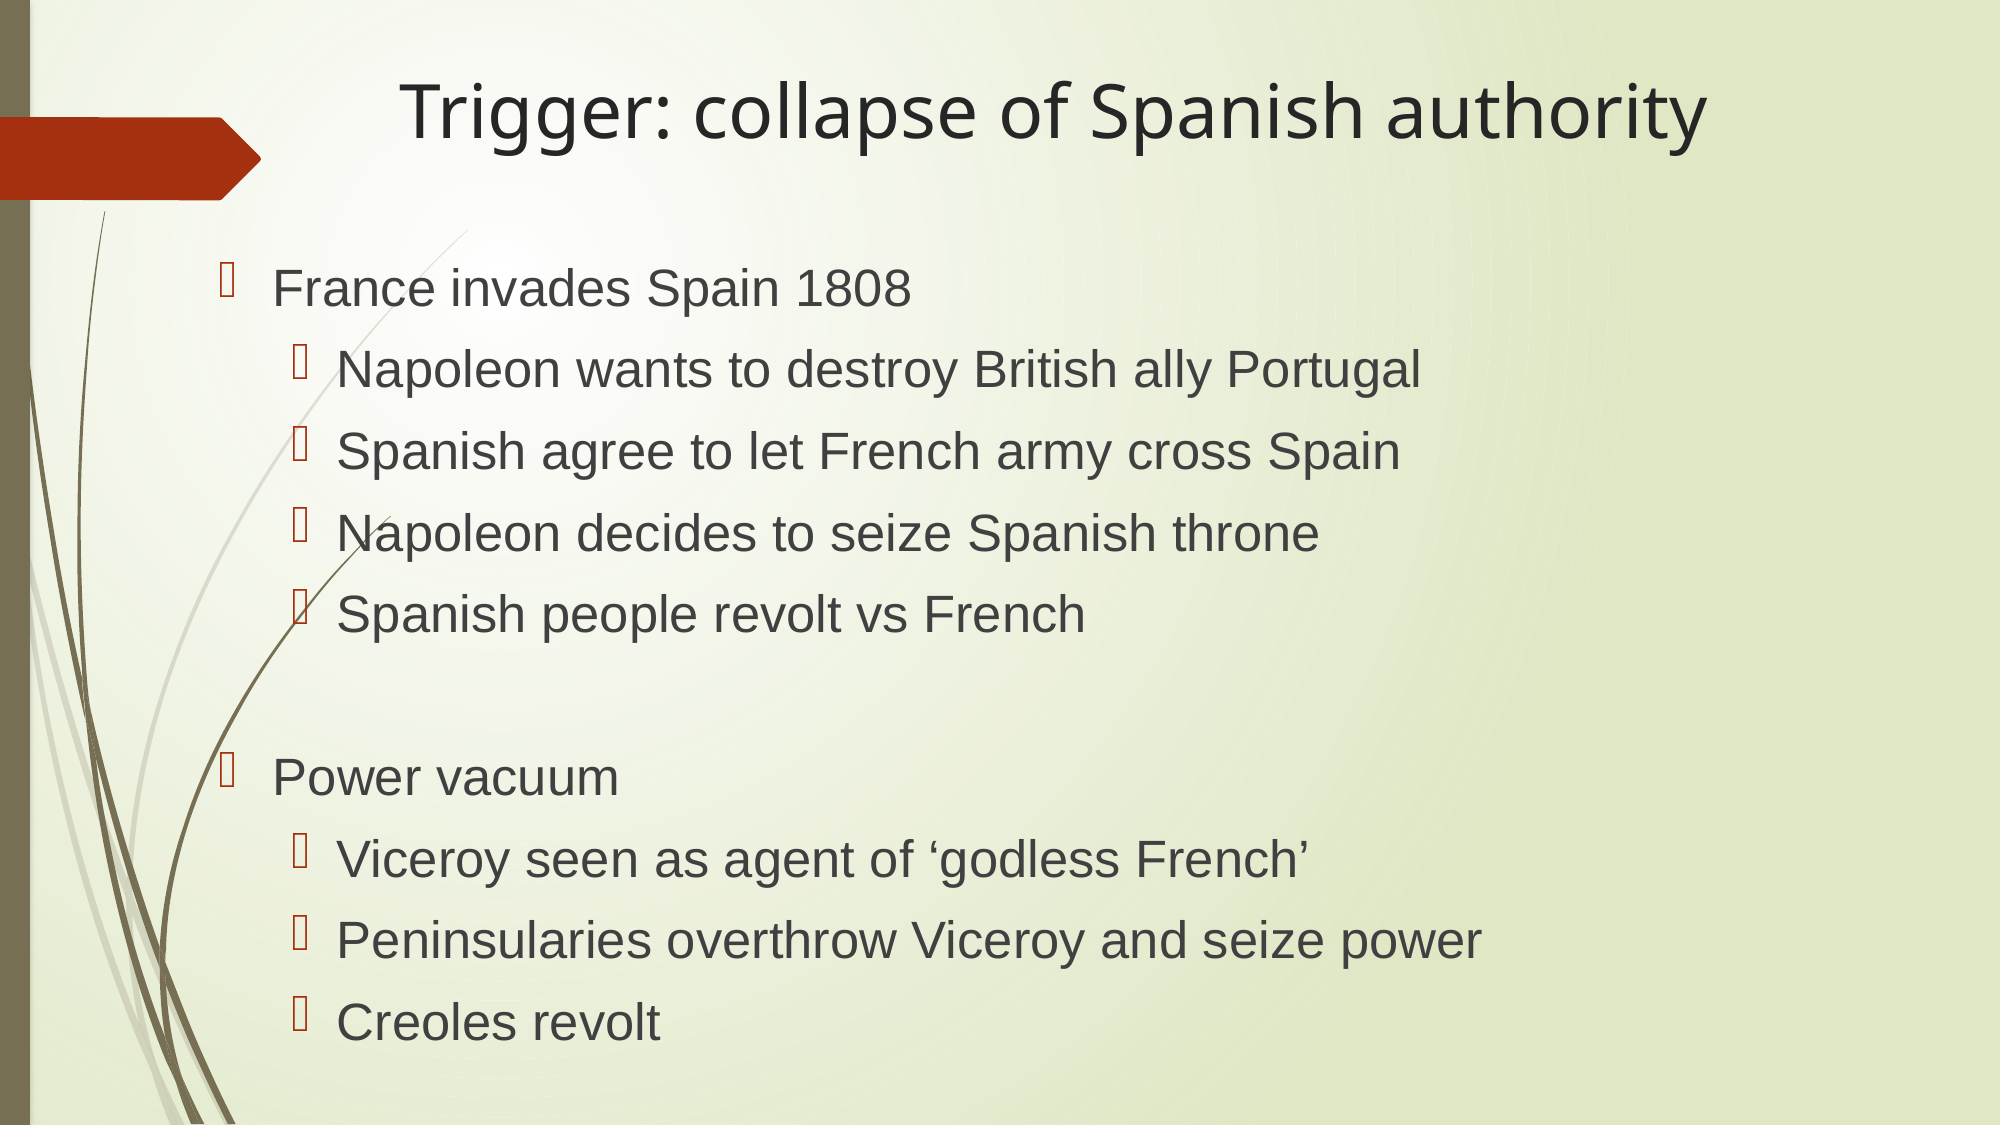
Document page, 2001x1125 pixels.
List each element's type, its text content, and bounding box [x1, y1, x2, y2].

list France invades Spain 1808 Napoleon wants to destroy British ally Portugal Spanish agree to let French army cross Spain Napoleon decides to seize Spanish throne Spanish people revolt vs French Power vacuum Viceroy seen as agent of ‘godless French’ Peninsularies overthrow Viceroy and seize power Creoles revolt [203, 246, 1947, 1061]
title Trigger: collapse of Spanish authority [384, 56, 1847, 246]
